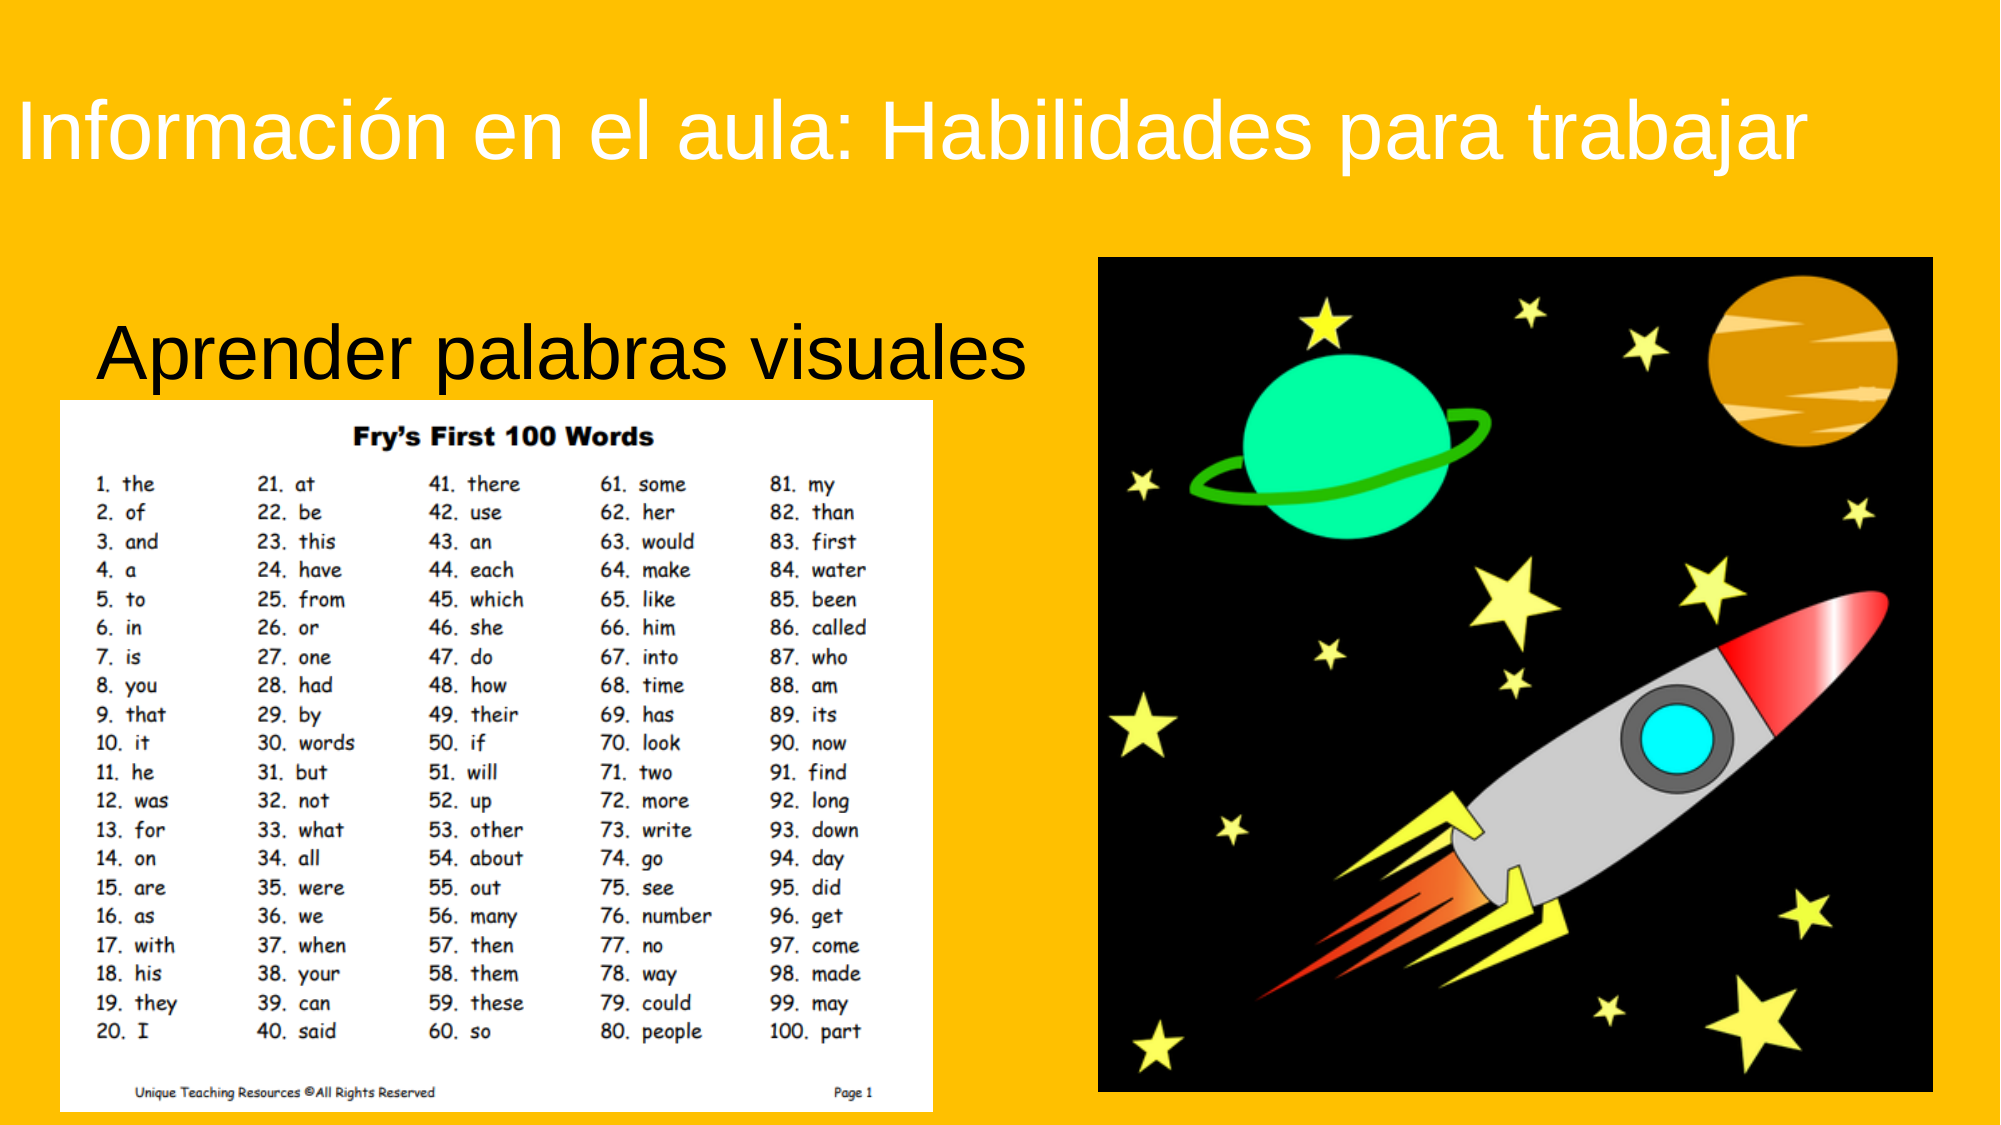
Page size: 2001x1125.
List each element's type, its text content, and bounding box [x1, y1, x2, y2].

list Aprender palabras visuales [81, 305, 1098, 401]
picture [1098, 257, 1933, 1092]
title Información en el aula: Habilidades para trabajar [0, 60, 1942, 302]
picture [60, 400, 933, 1112]
